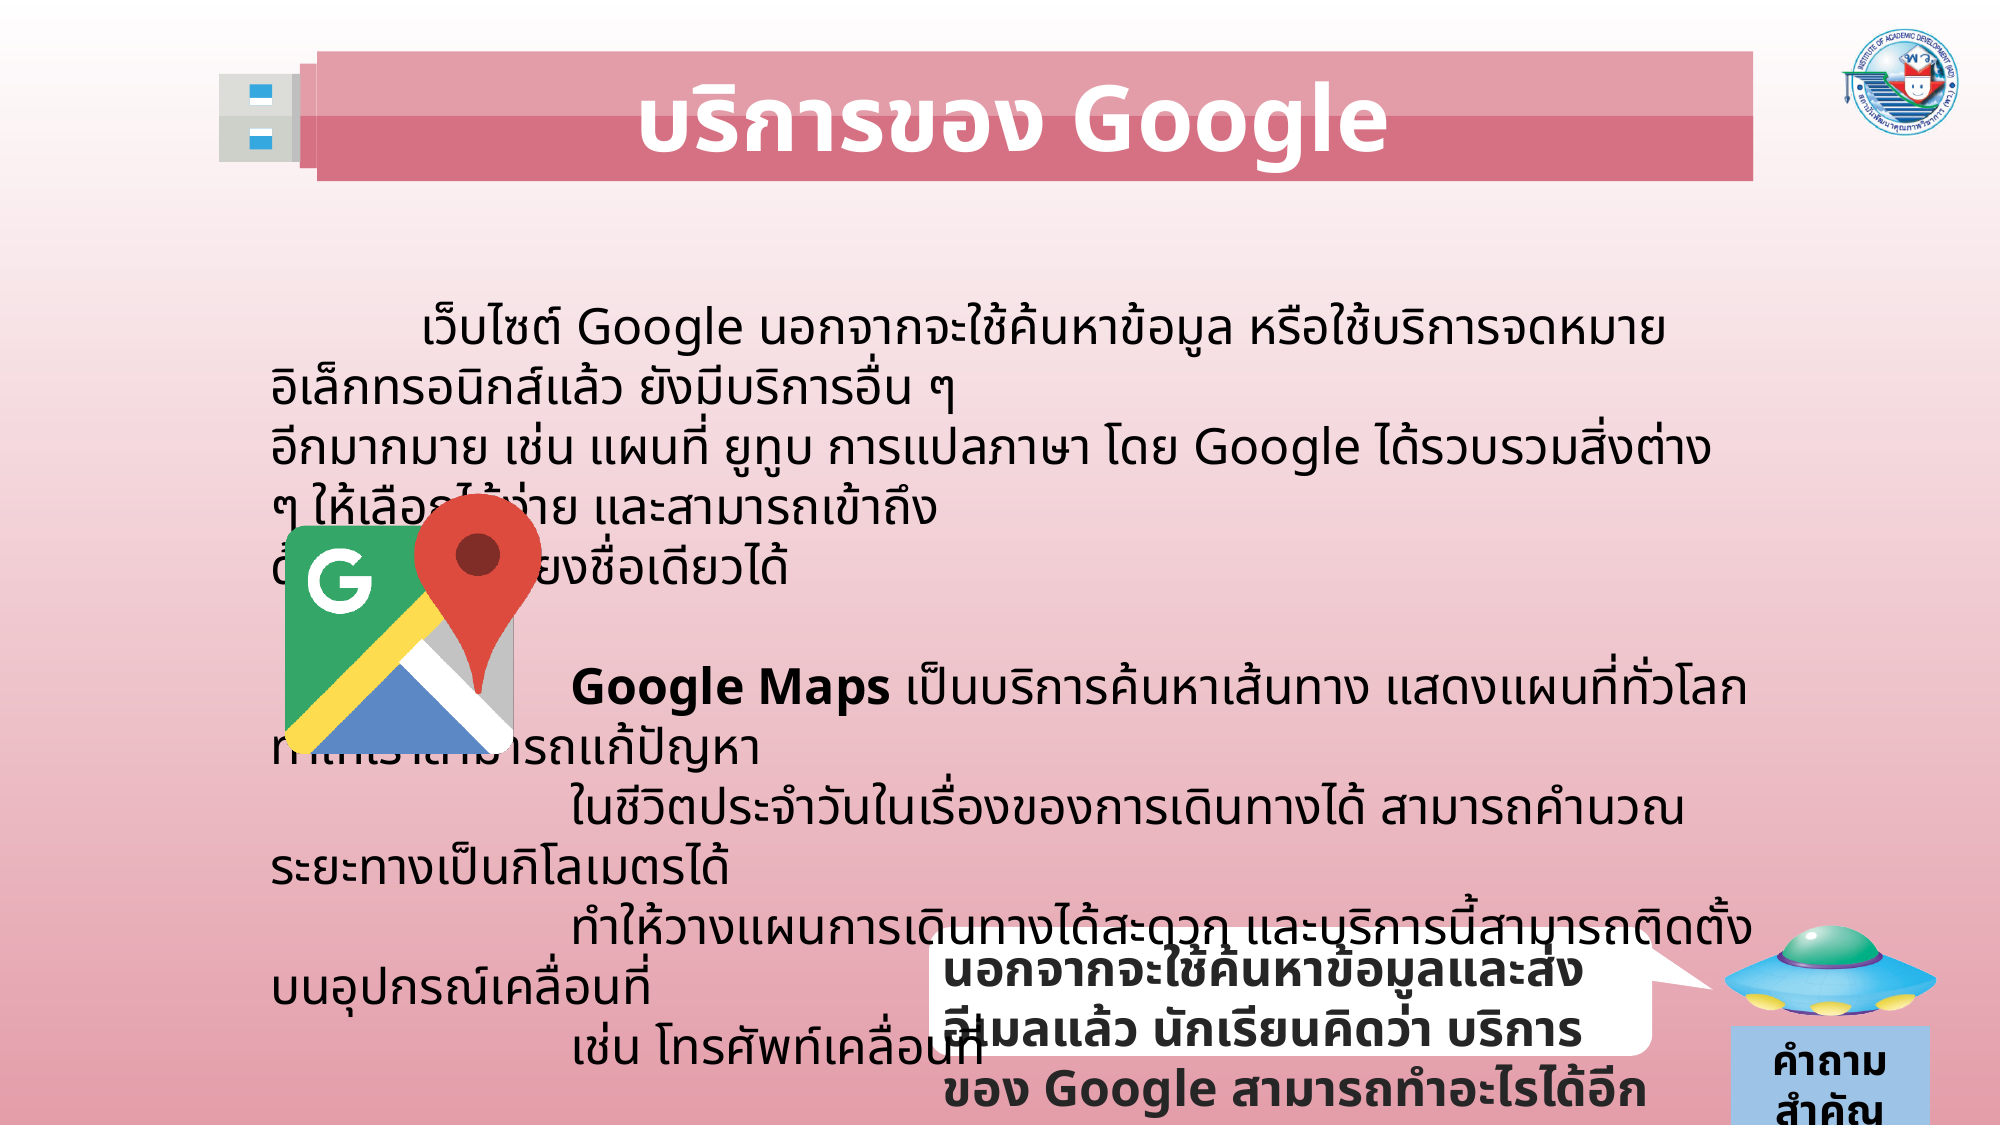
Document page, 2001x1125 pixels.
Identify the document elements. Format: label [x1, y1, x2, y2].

text_box [928, 925, 1937, 1092]
picture [1840, 27, 1960, 137]
text_box [219, 51, 1754, 181]
text_box [255, 287, 1769, 788]
